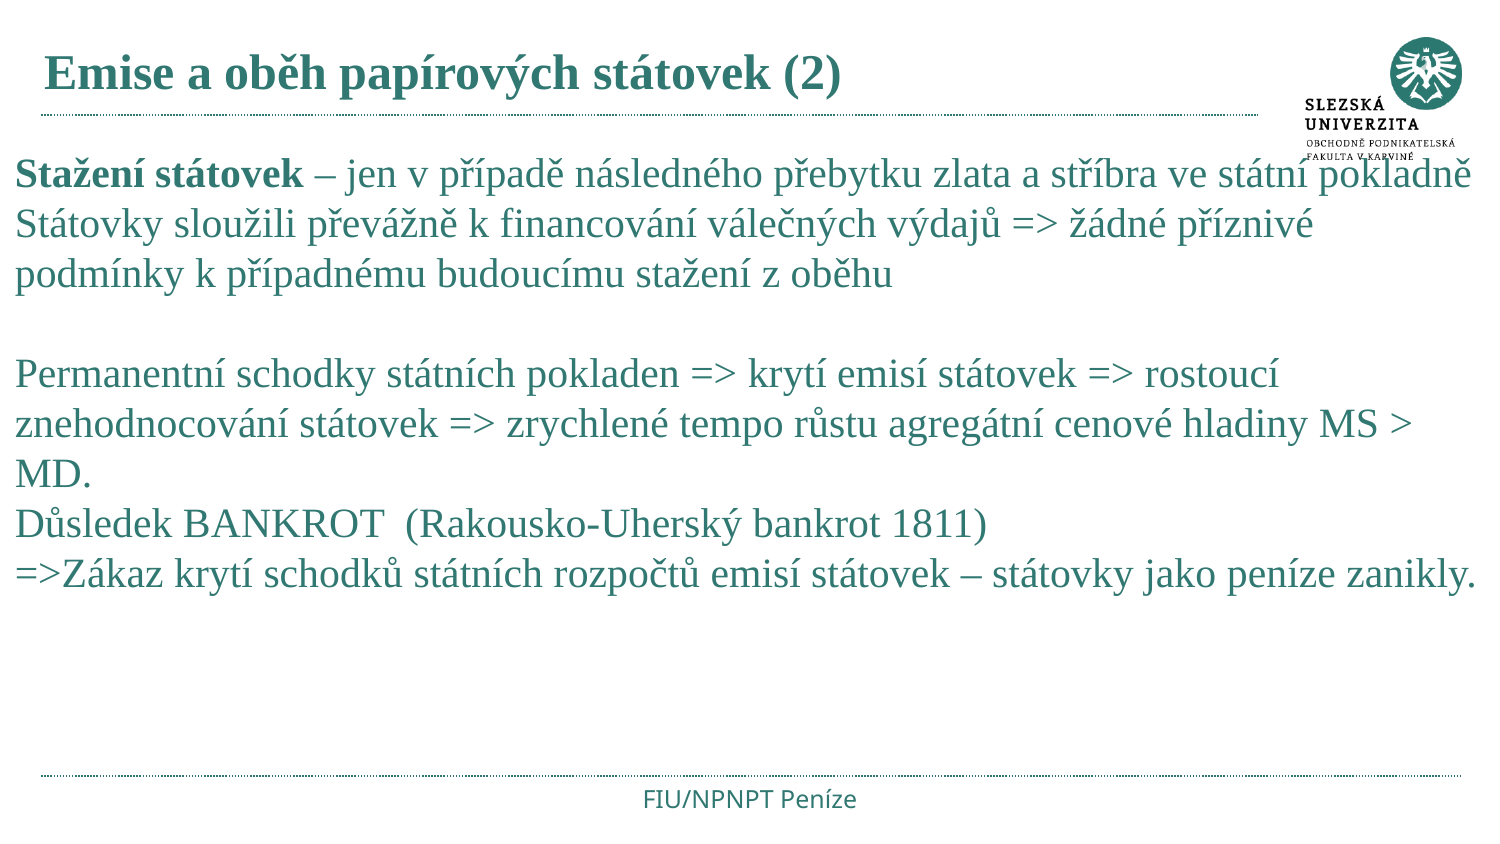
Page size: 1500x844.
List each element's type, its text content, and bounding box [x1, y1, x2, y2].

picture [1305, 37, 1462, 138]
text_box FIU/NPNPT Peníze [47, 776, 1453, 824]
title Emise a oběh papírových státovek (2) [29, 32, 999, 116]
list Stažení státovek – jen v případě následného přebytku zlata a stříbra ve státní pokladně Státovky sloužili převážně k financování válečných výdajů => žádné příznivé podmínky k případnému budoucímu stažení z oběhu Permanentní schodky státních pokladen => krytí emisí státovek => rostoucí znehodnocování státovek => zrychlené tempo růstu agregátní cenové hladiny MS > MD. Důsledek BANKROT (Rakousko-Uherský bankrot 1811) =>Zákaz krytí schodků státních rozpočtů emisí státovek – státovky jako peníze zanikly. [0, 138, 1500, 741]
